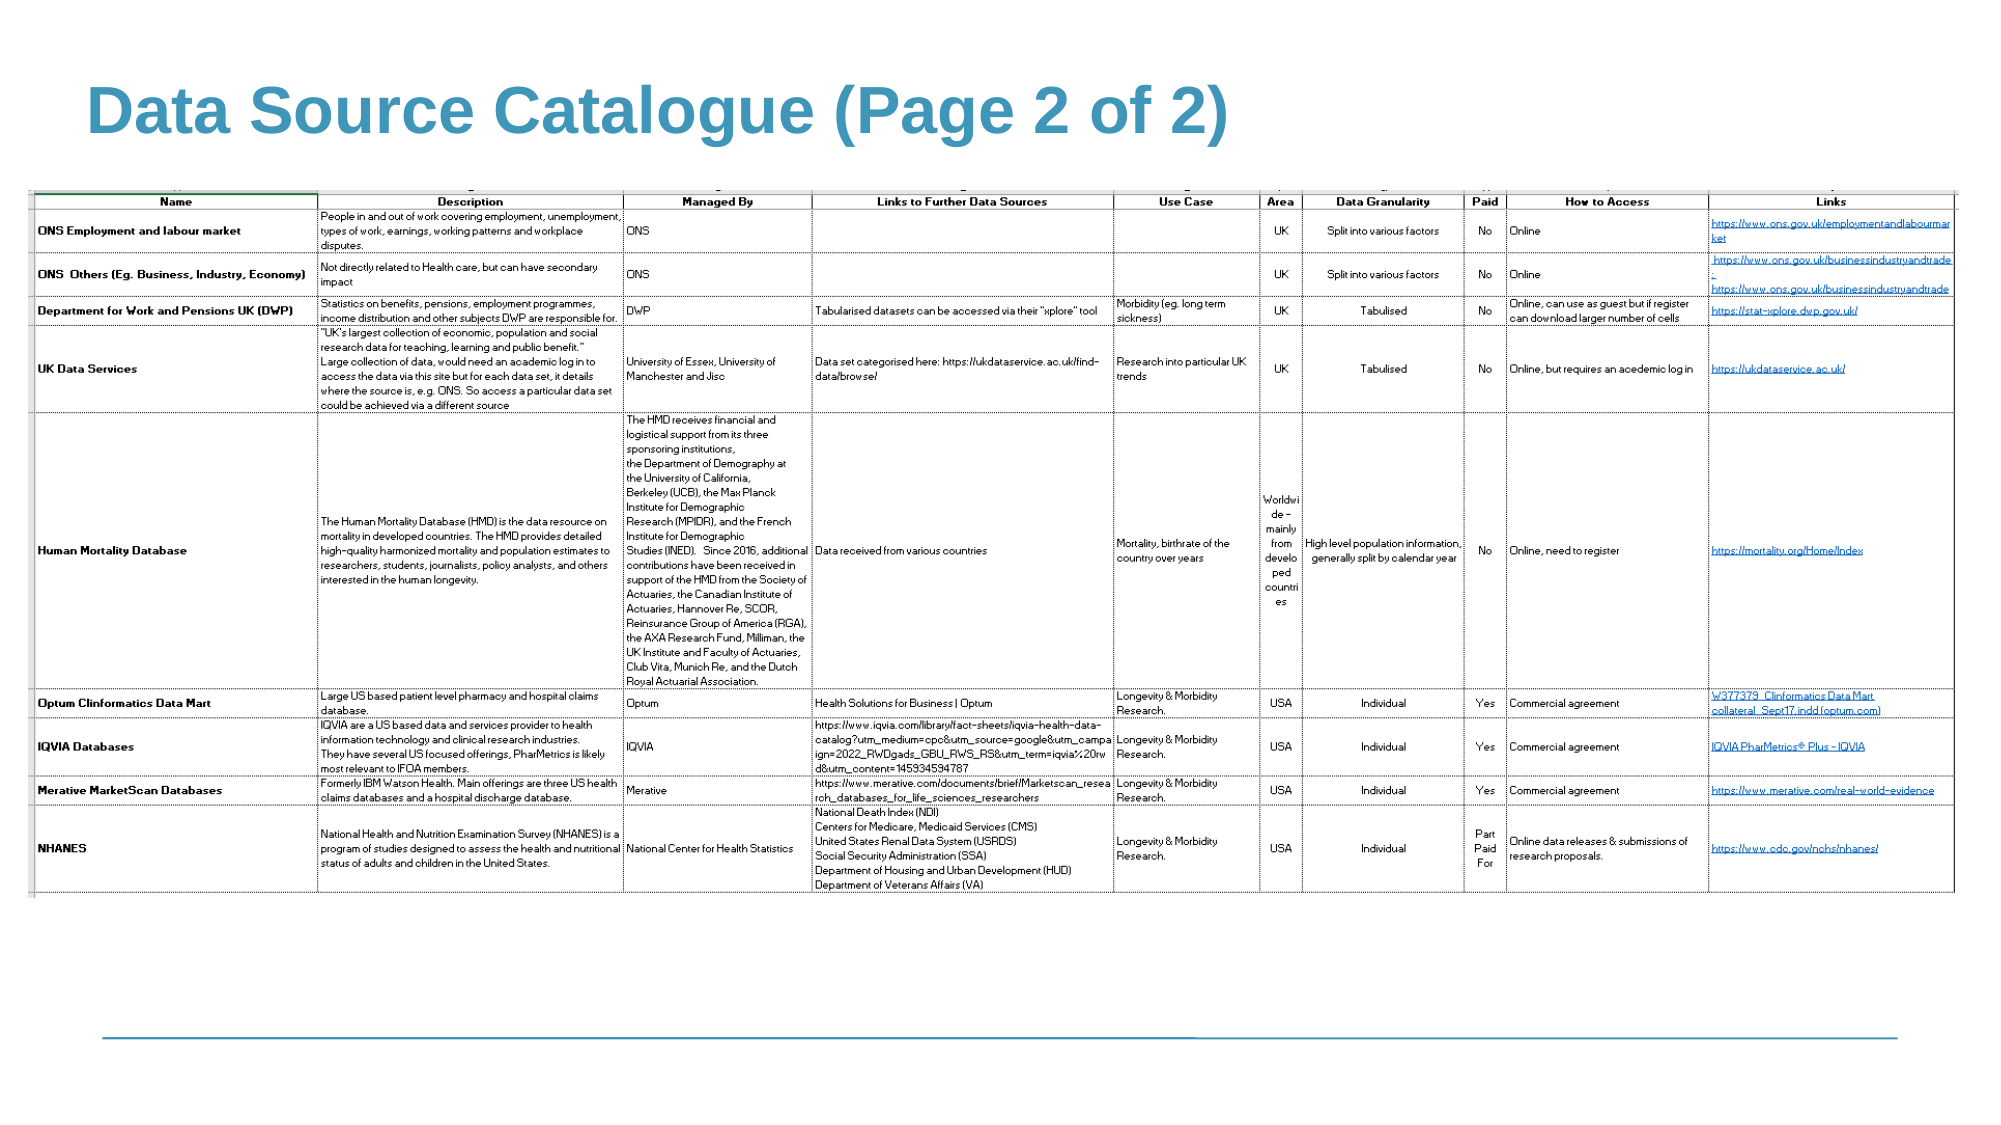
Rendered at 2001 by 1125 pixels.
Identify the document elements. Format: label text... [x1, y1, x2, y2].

picture [27, 190, 1959, 898]
title Data Source Catalogue (Page 2 of 2) [86, 66, 1900, 188]
